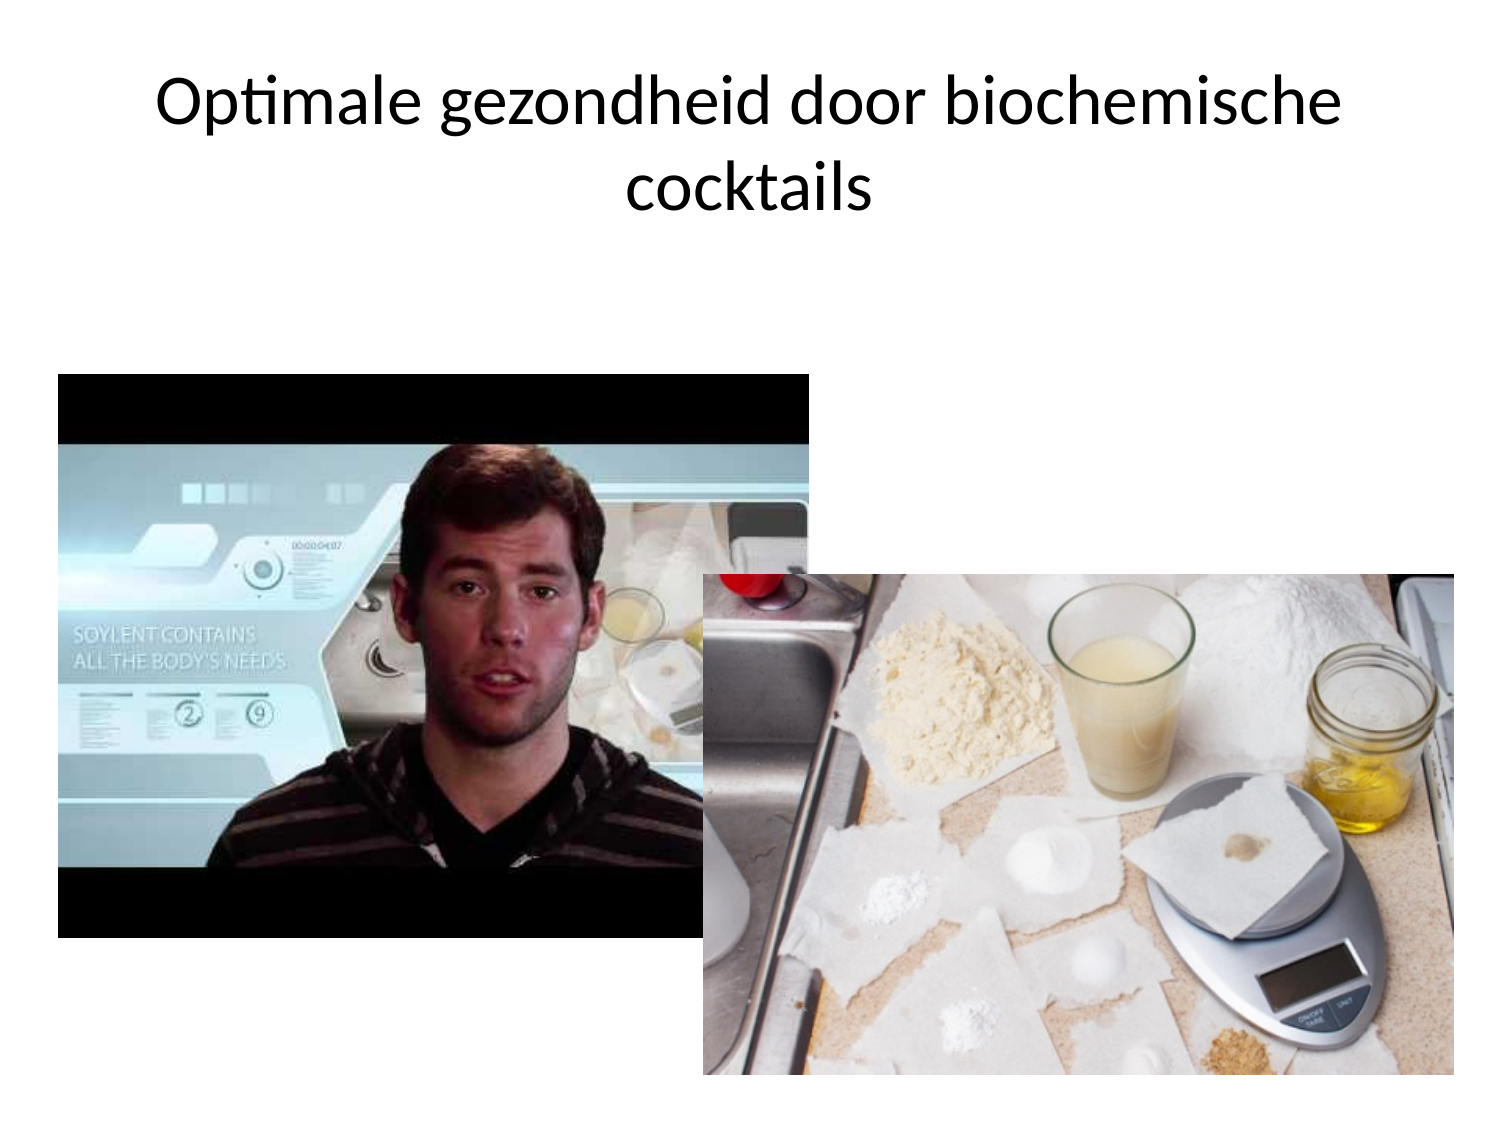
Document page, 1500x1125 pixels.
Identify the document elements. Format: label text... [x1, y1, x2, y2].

picture [58, 374, 1454, 1075]
title Optimale gezondheid door biochemische cocktails [75, 45, 1425, 233]
